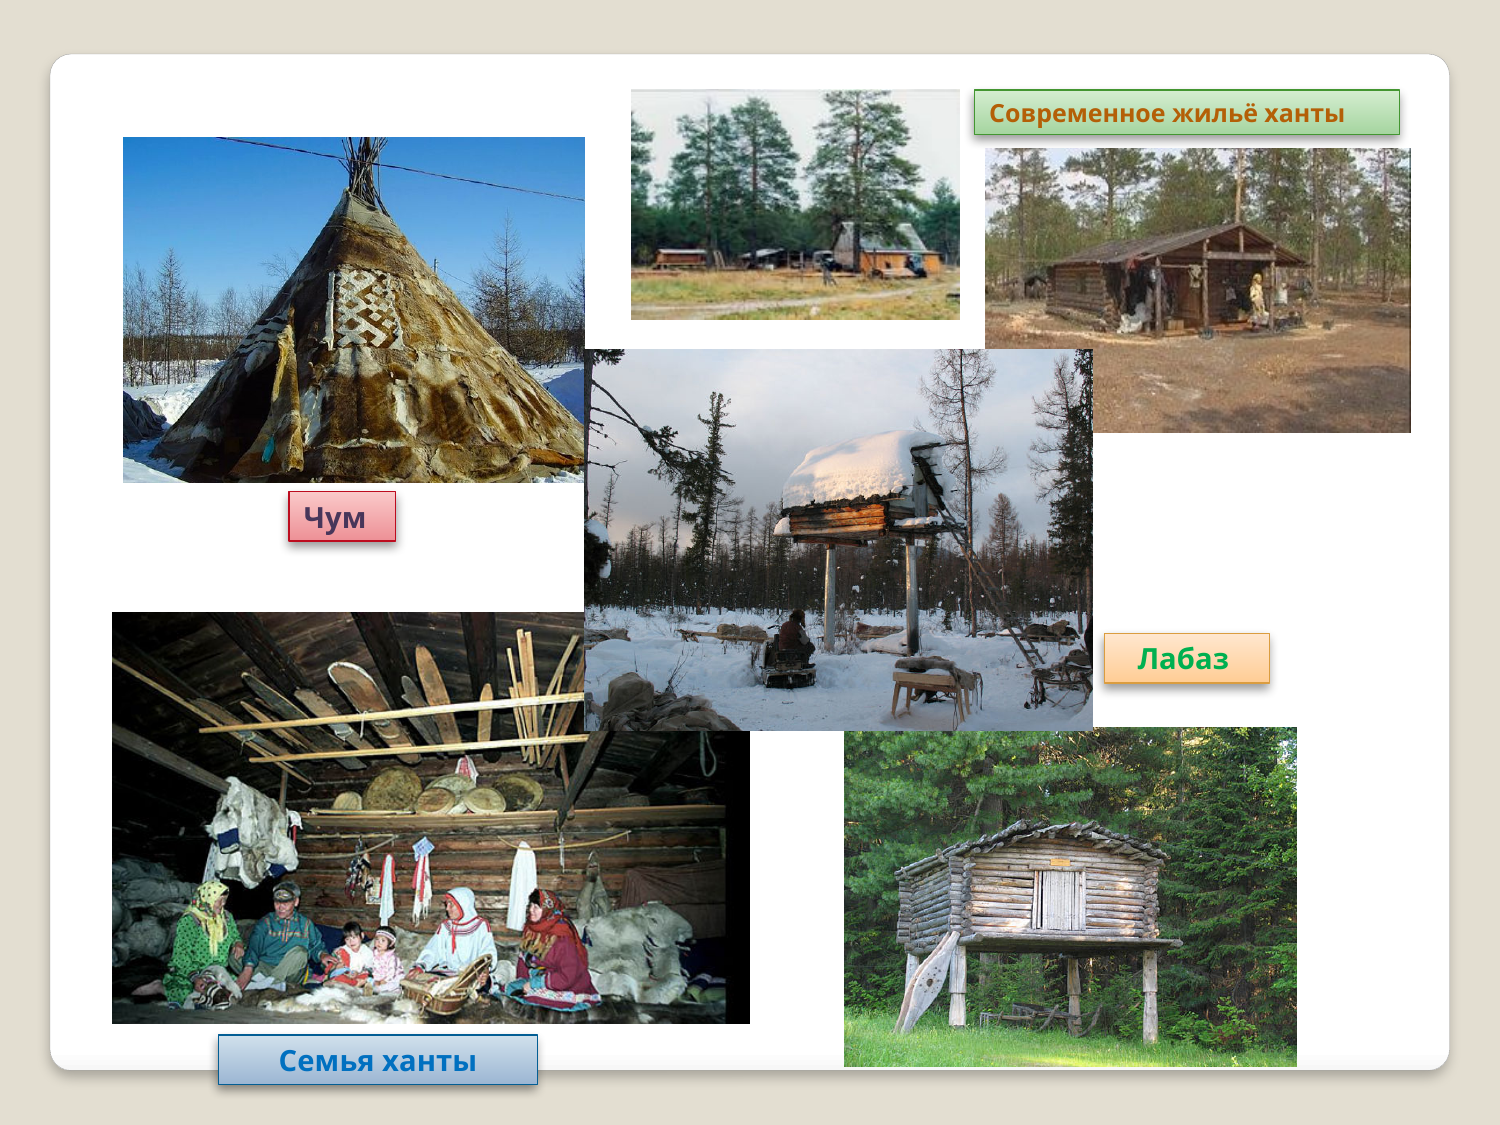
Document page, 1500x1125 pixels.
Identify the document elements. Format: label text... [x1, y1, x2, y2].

picture [111, 136, 1411, 1068]
text_box Современное жильё ханты [974, 89, 1400, 135]
text_box Лабаз [1104, 633, 1270, 684]
text_box Семья ханты [218, 1037, 538, 1085]
text_box Чум [288, 496, 396, 542]
picture [631, 89, 961, 320]
